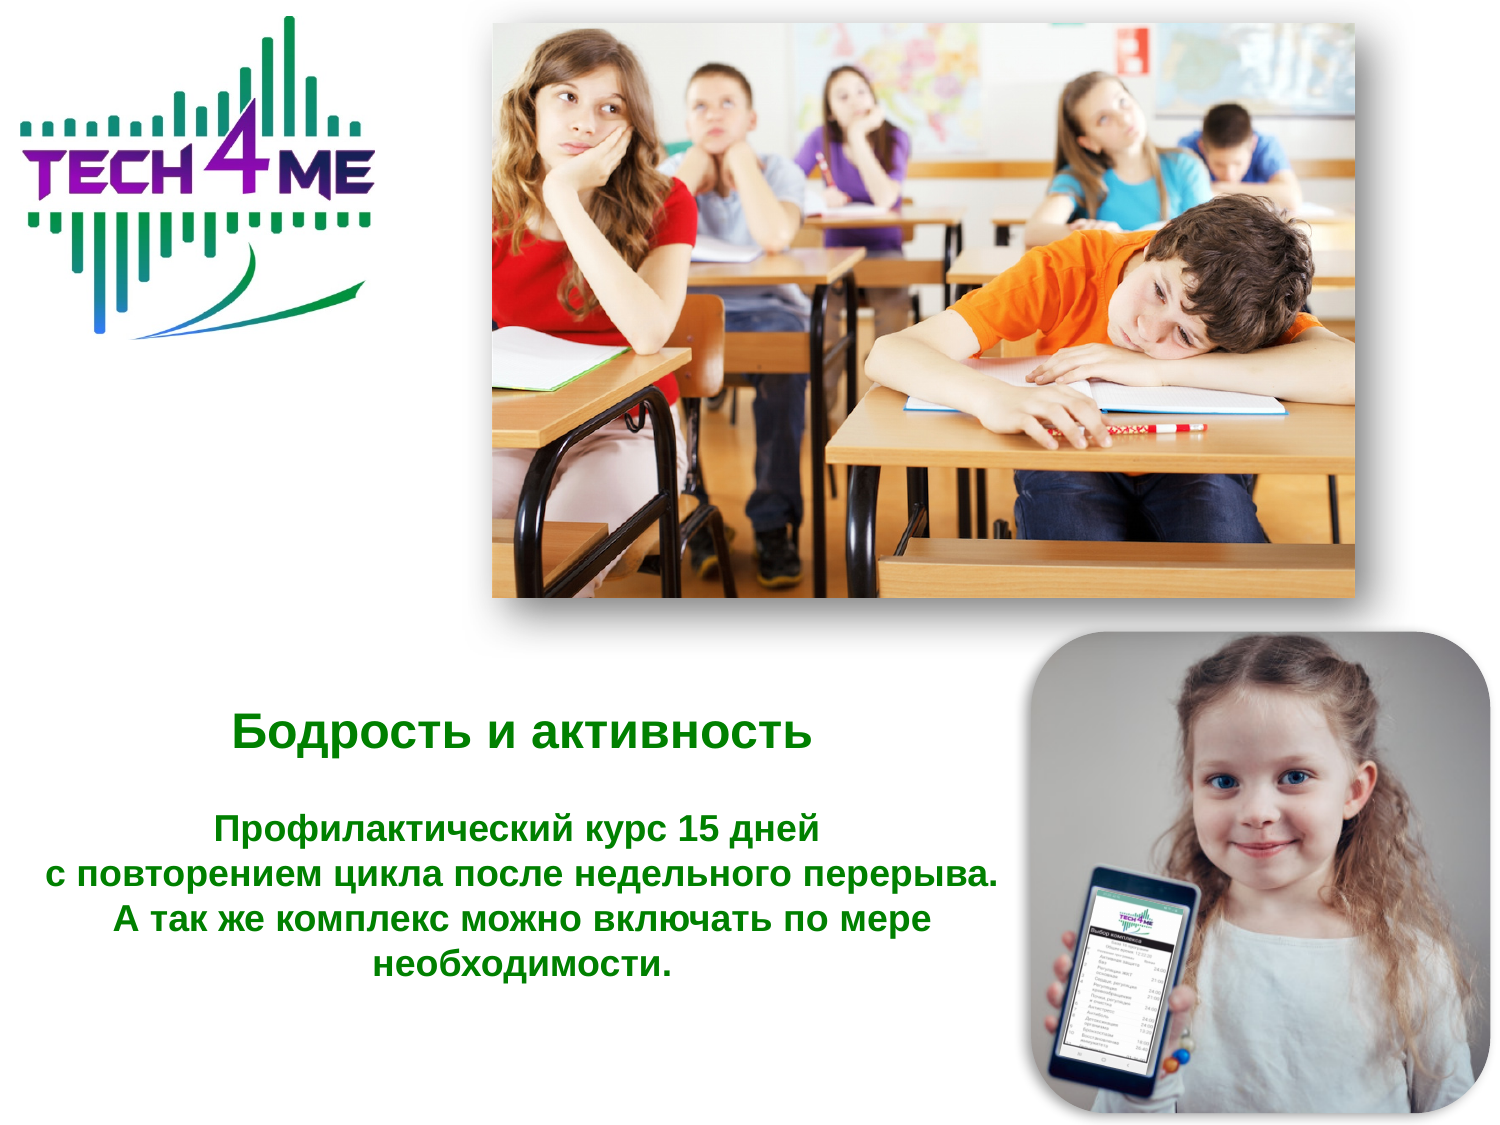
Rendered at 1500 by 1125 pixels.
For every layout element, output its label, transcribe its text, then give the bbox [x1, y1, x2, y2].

picture [20, 16, 376, 341]
picture [1030, 631, 1491, 1114]
text_box Бодрость и активность Профилактический курс 15 дней с повторением цикла после недельного перерыва. А так же комплекс можно включать по мере необходимости. [23, 691, 1021, 992]
picture [491, 23, 1355, 598]
